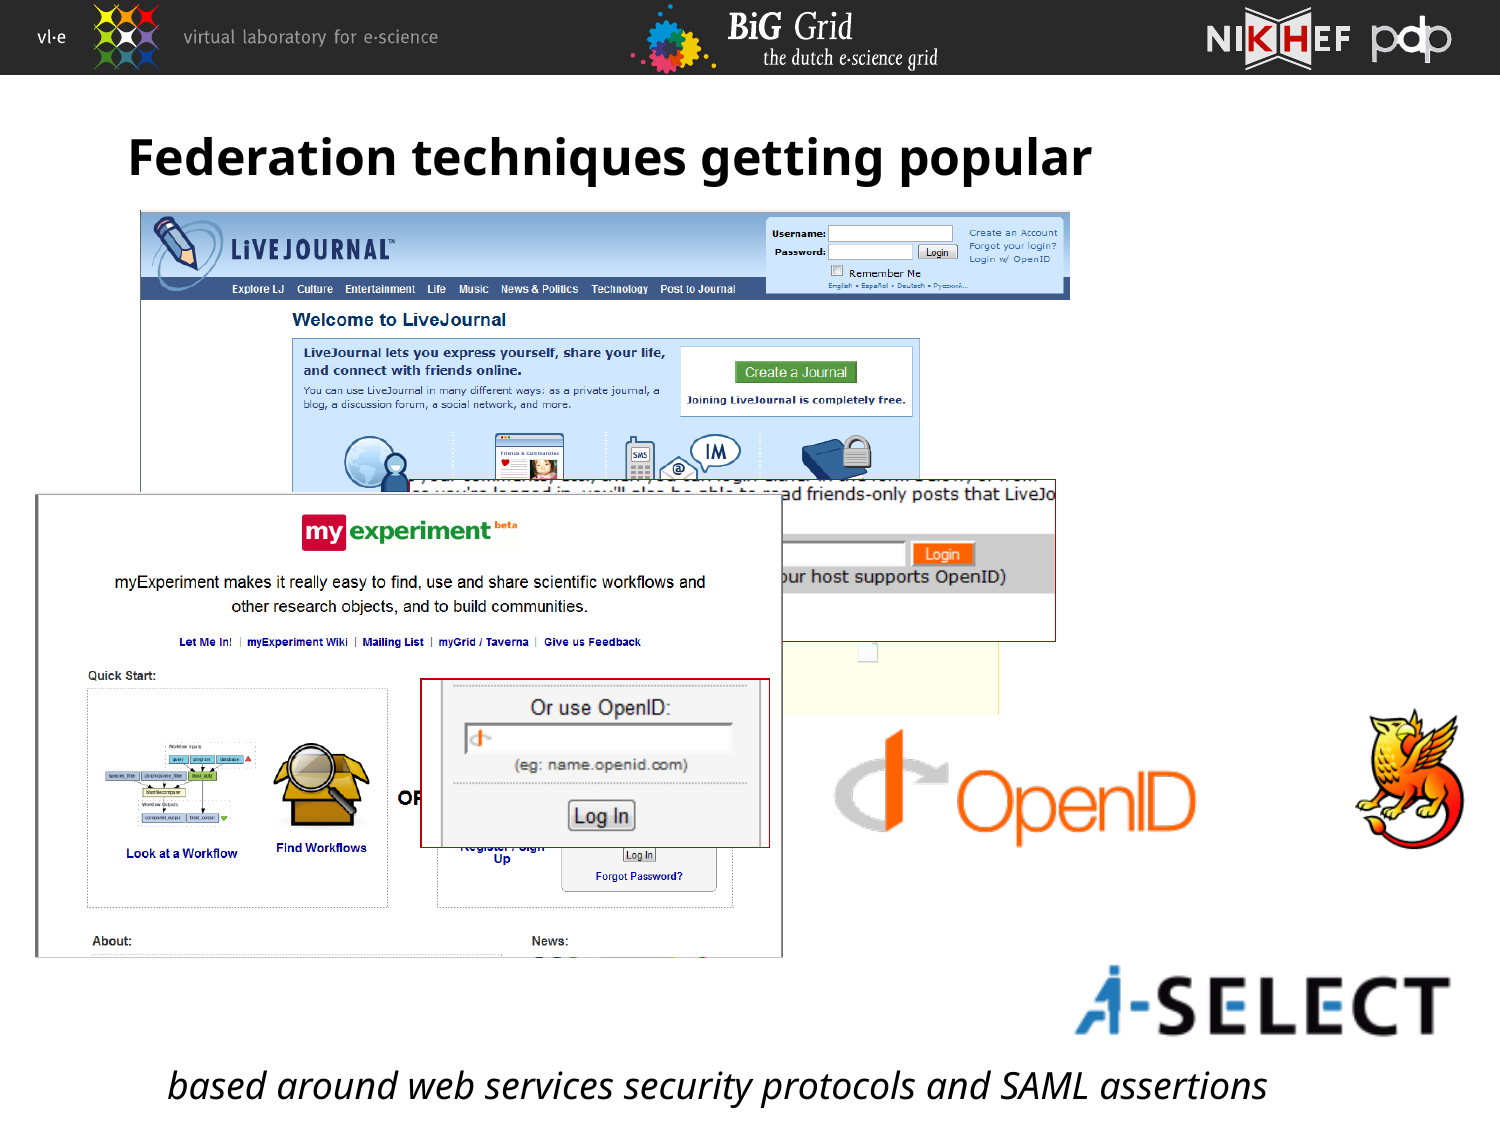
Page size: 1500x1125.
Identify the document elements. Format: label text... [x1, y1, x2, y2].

picture [1370, 14, 1453, 63]
picture [820, 714, 1212, 862]
text_box based around web services security protocols and SAML assertions [152, 1054, 1477, 1115]
title Federation techniques getting popular [112, 99, 1388, 212]
picture [1323, 691, 1500, 868]
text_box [140, 210, 1071, 716]
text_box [34, 491, 783, 959]
picture [1054, 948, 1472, 1054]
